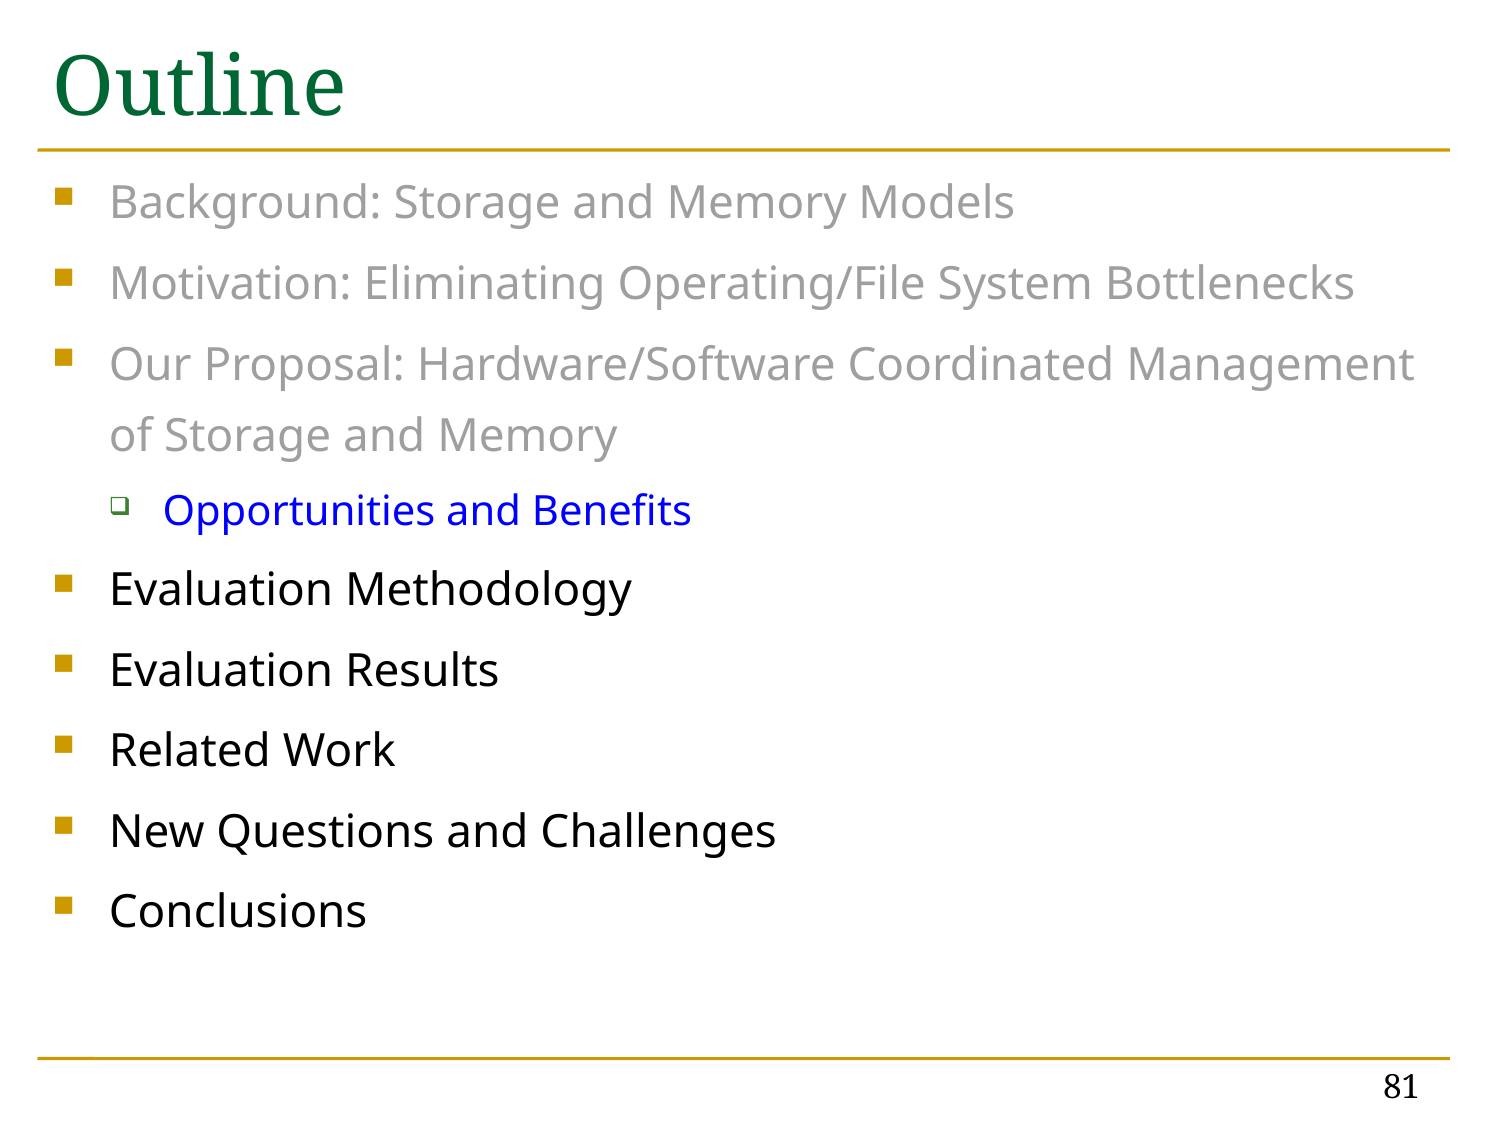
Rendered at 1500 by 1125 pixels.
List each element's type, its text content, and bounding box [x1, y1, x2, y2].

slide_number 81 [1084, 1042, 1436, 1118]
list Background: Storage and Memory Models Motivation: Eliminating Operating/File System Bottlenecks Our Proposal: Hardware/Software Coordinated Management of Storage and Memory Opportunities and Benefits Evaluation Methodology Evaluation Results Related Work New Questions and Challenges Conclusions [37, 148, 1451, 1048]
title Outline [37, 24, 1451, 148]
